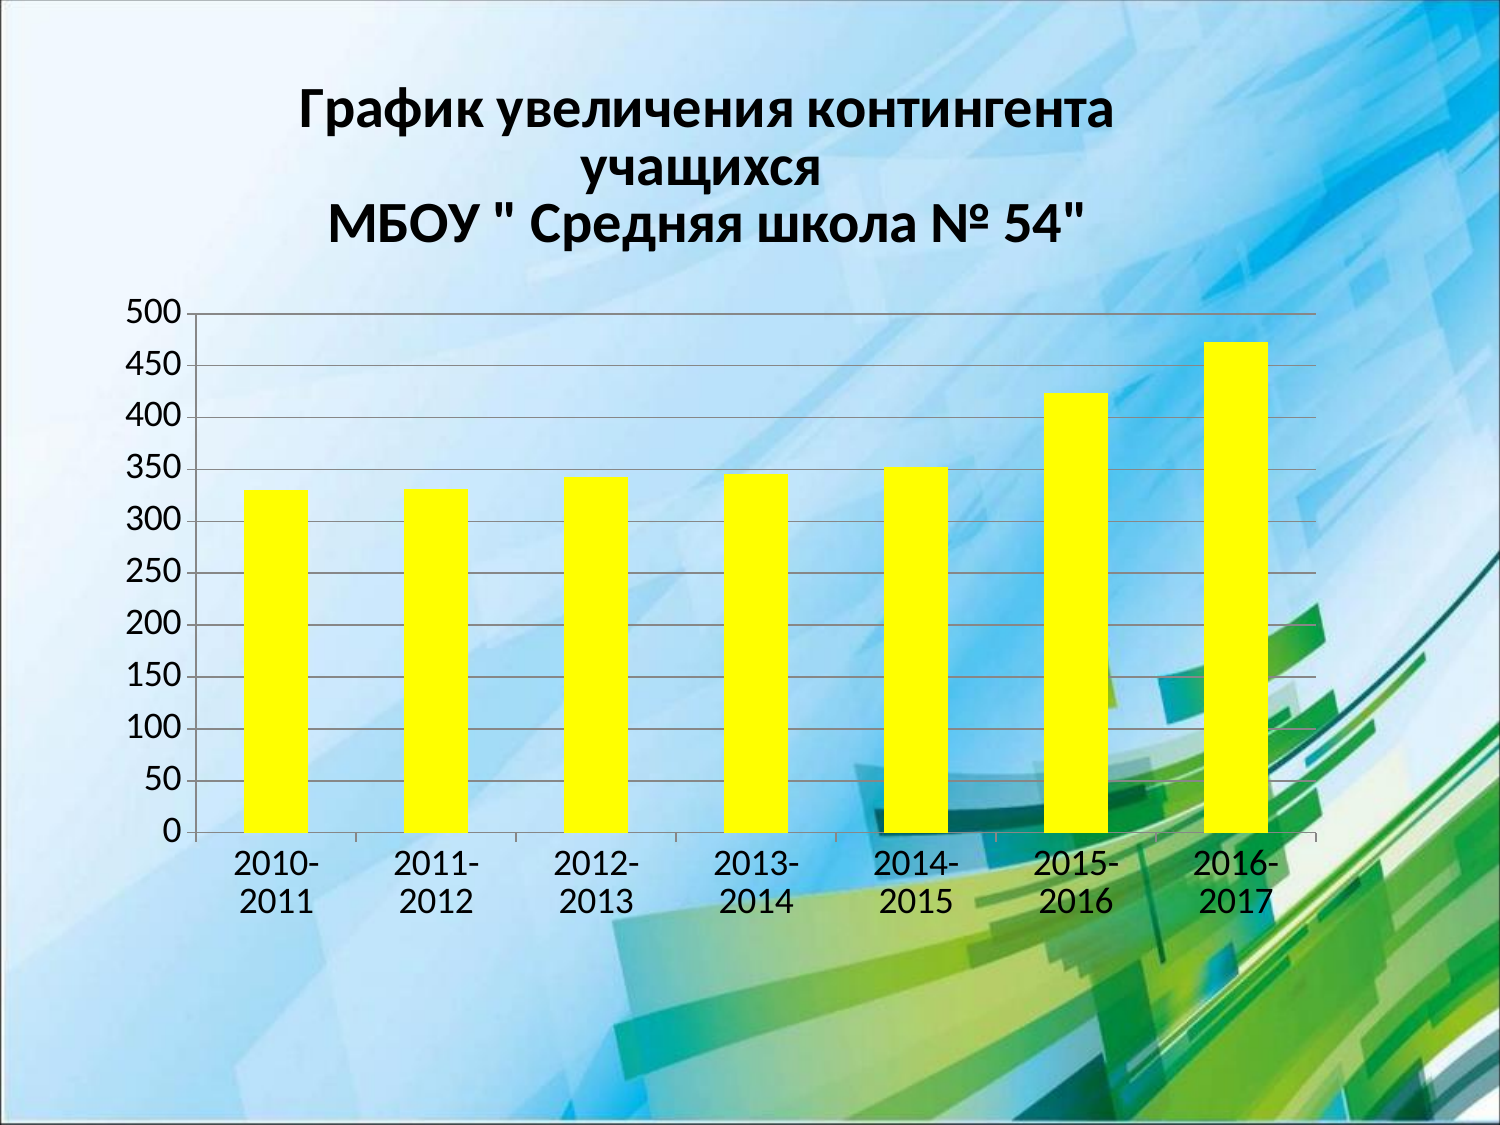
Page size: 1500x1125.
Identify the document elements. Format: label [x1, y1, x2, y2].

chart [100, 42, 1341, 941]
picture [0, 0, 1500, 1125]
